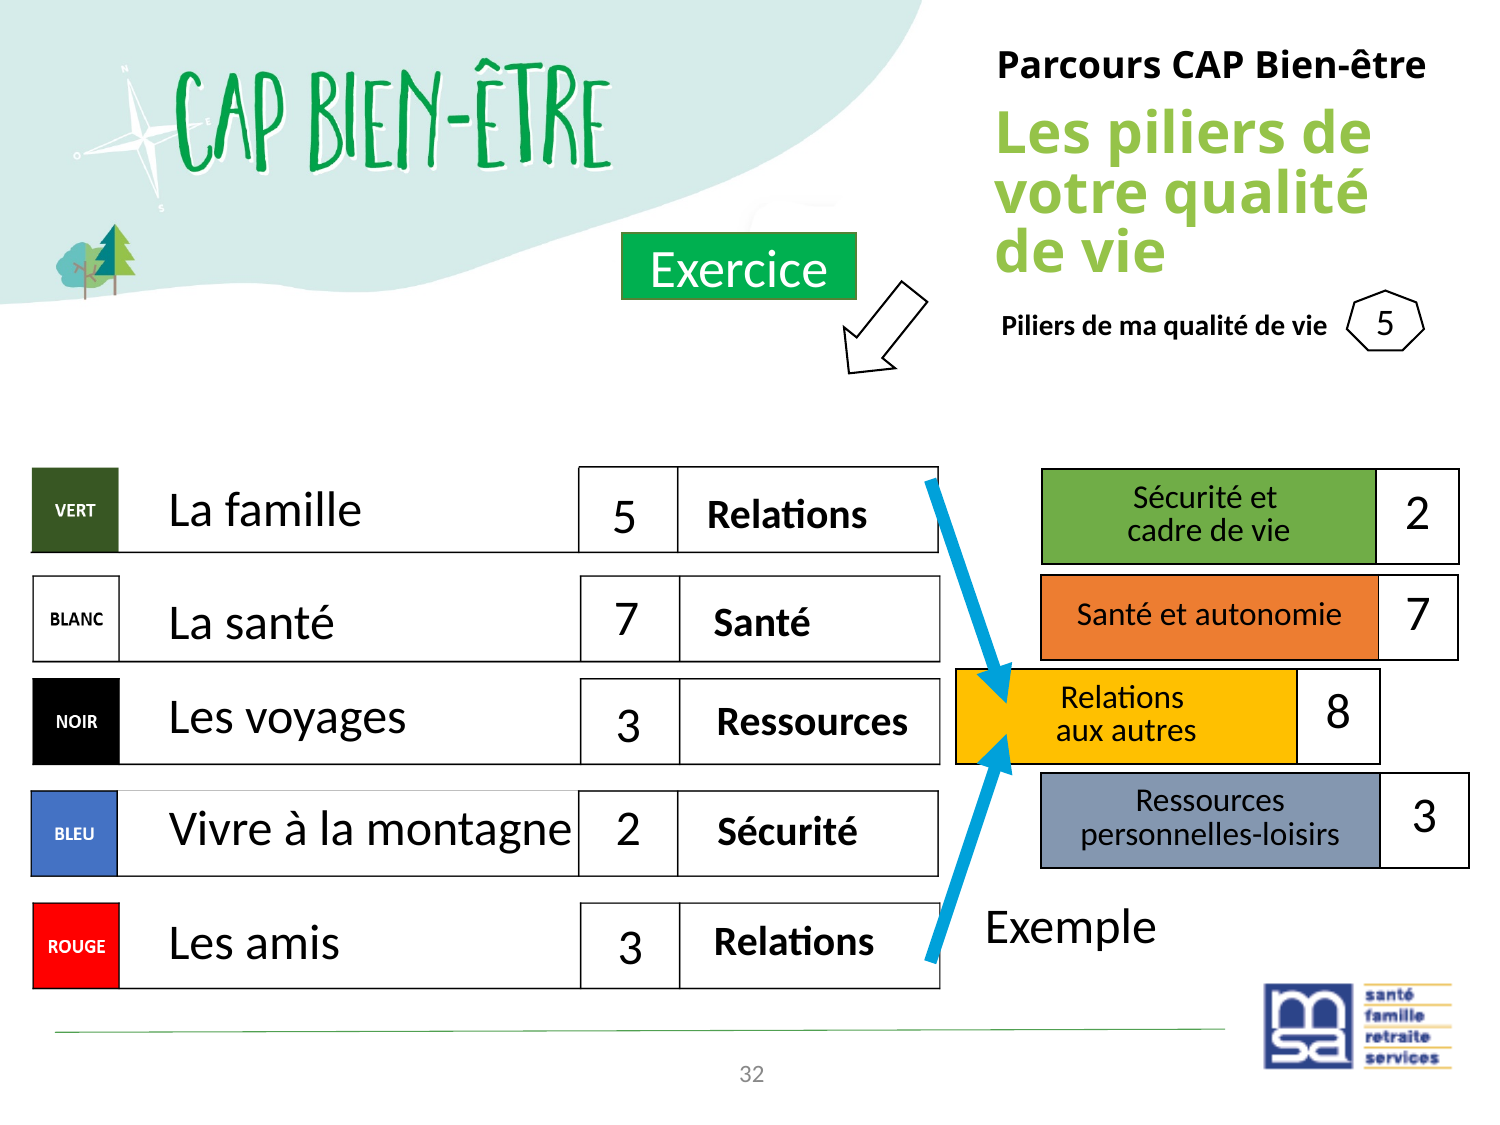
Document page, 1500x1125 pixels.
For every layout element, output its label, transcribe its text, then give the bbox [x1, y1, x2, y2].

table_header Sécurité et cadre de vie [1043, 470, 1375, 563]
table_header 8 [1298, 670, 1379, 763]
table_header Ressources personnelles-loisirs [1042, 774, 1379, 867]
picture [0, 0, 1500, 1125]
text_box Piliers de ma qualité de vie [986, 298, 1347, 349]
text_box Parcours CAP Bien-être [968, 34, 1455, 94]
text_box [842, 319, 915, 375]
slide_number – 32 [560, 1028, 1250, 1042]
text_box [930, 479, 1007, 704]
table_header 3 [1381, 774, 1468, 867]
table_header 2 [1377, 470, 1458, 563]
table_header Relations aux autres [957, 670, 1296, 763]
text_box 5 [1345, 289, 1426, 352]
text_box 32 [54, 1042, 1250, 1103]
table_header Santé et autonomie [1042, 576, 1378, 659]
text_box Les piliers de votre qualité de vie [970, 113, 1397, 277]
text_box Exemple [1007, 886, 1221, 962]
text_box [54, 1029, 1226, 1033]
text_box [930, 733, 1007, 963]
table_header 7 [1379, 576, 1457, 659]
